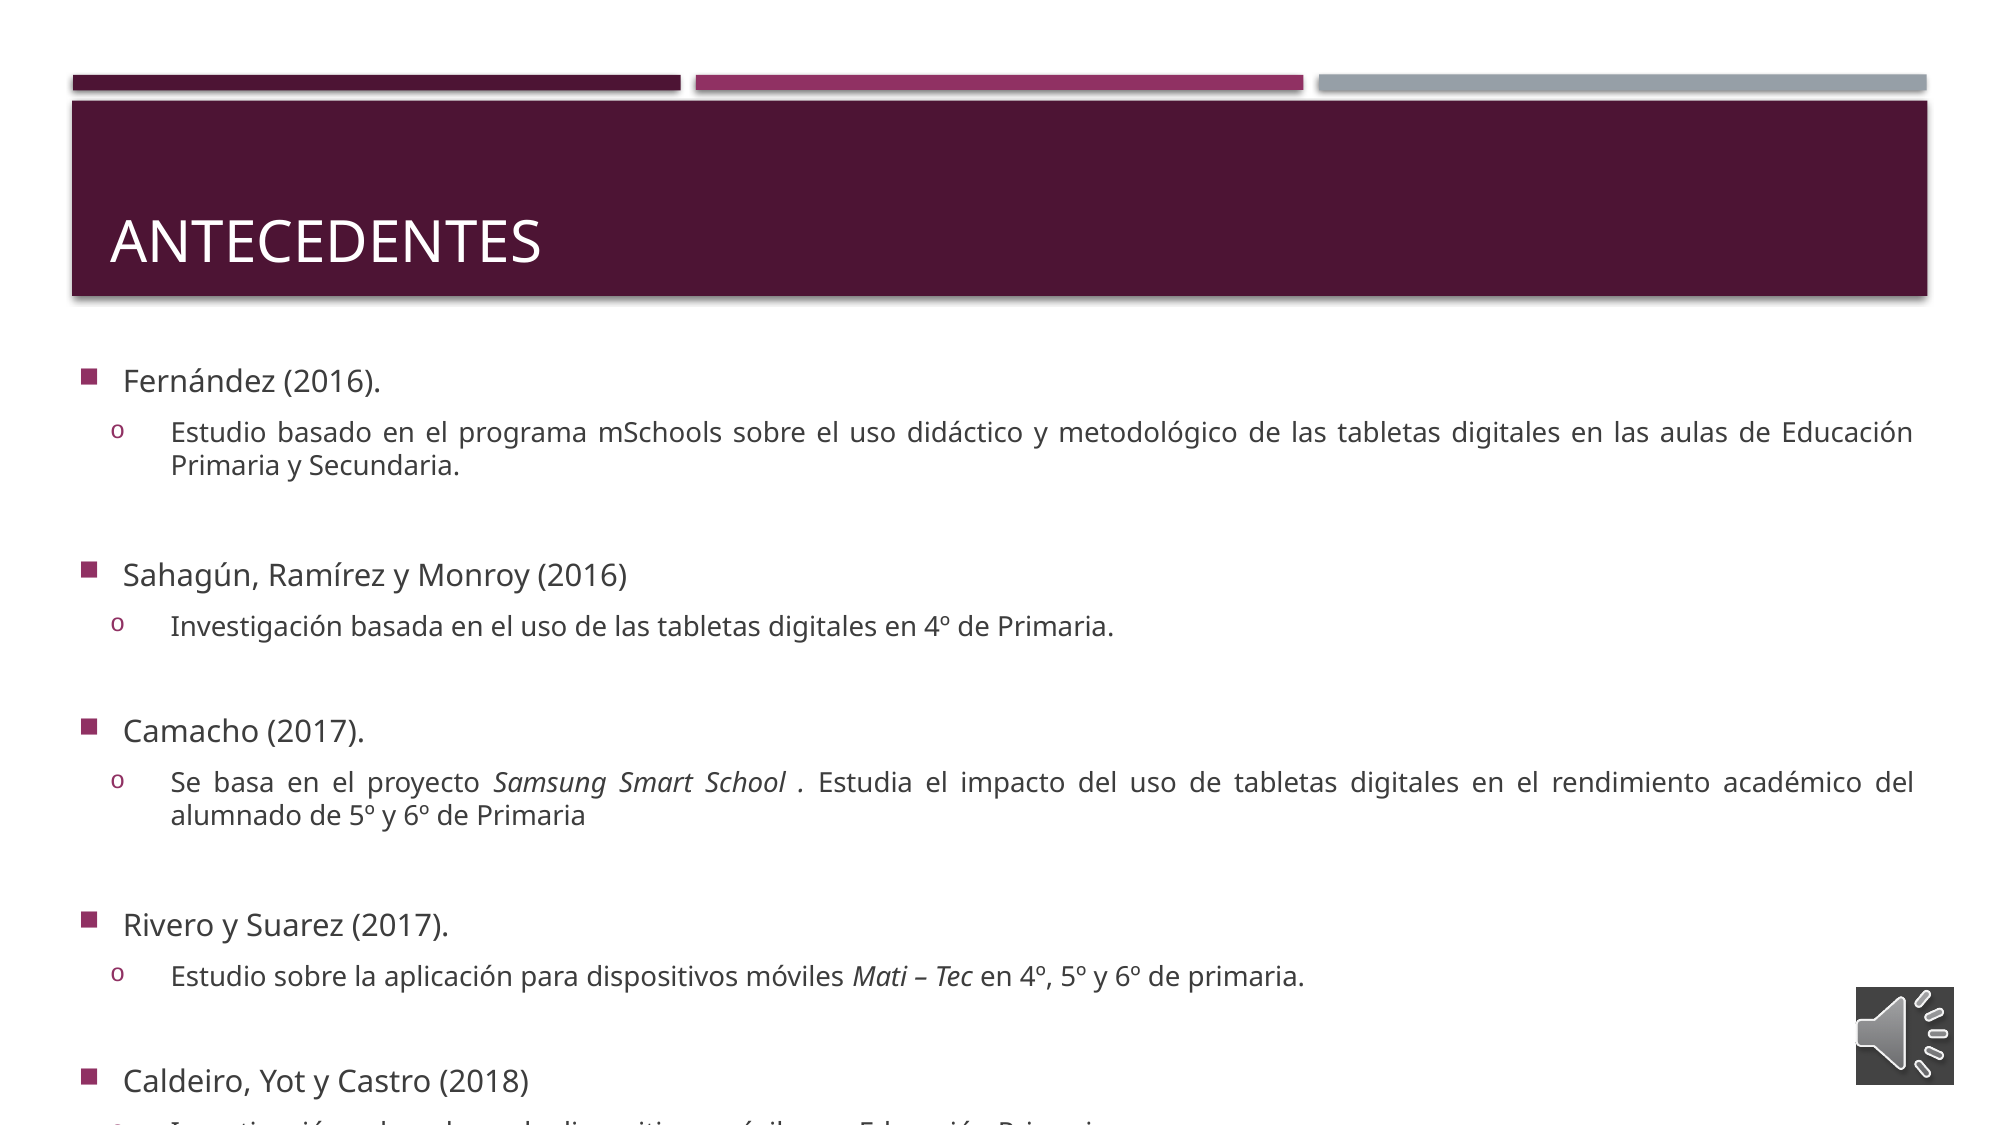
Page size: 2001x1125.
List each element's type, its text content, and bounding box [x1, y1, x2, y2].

list Fernández (2016). Estudio basado en el programa mSchools sobre el uso didáctico y metodológico de las tabletas digitales en las aulas de Educación Primaria y Secundaria. Sahagún, Ramírez y Monroy (2016) Investigación basada en el uso de las tabletas digitales en 4º de Primaria. Camacho (2017). Se basa en el proyecto Samsung Smart School . Estudia el impacto del uso de tabletas digitales en el rendimiento académico del alumnado de 5º y 6º de Primaria Rivero y Suarez (2017). Estudio sobre la aplicación para dispositivos móviles Mati – Tec en 4º, 5º y 6º de primaria. Caldeiro, Yot y Castro (2018) Investigación sobre el uso de dispositivos móviles en Educación Primaria [63, 354, 1931, 1125]
picture [1854, 985, 1956, 1087]
title antecedentes [95, 115, 1905, 282]
